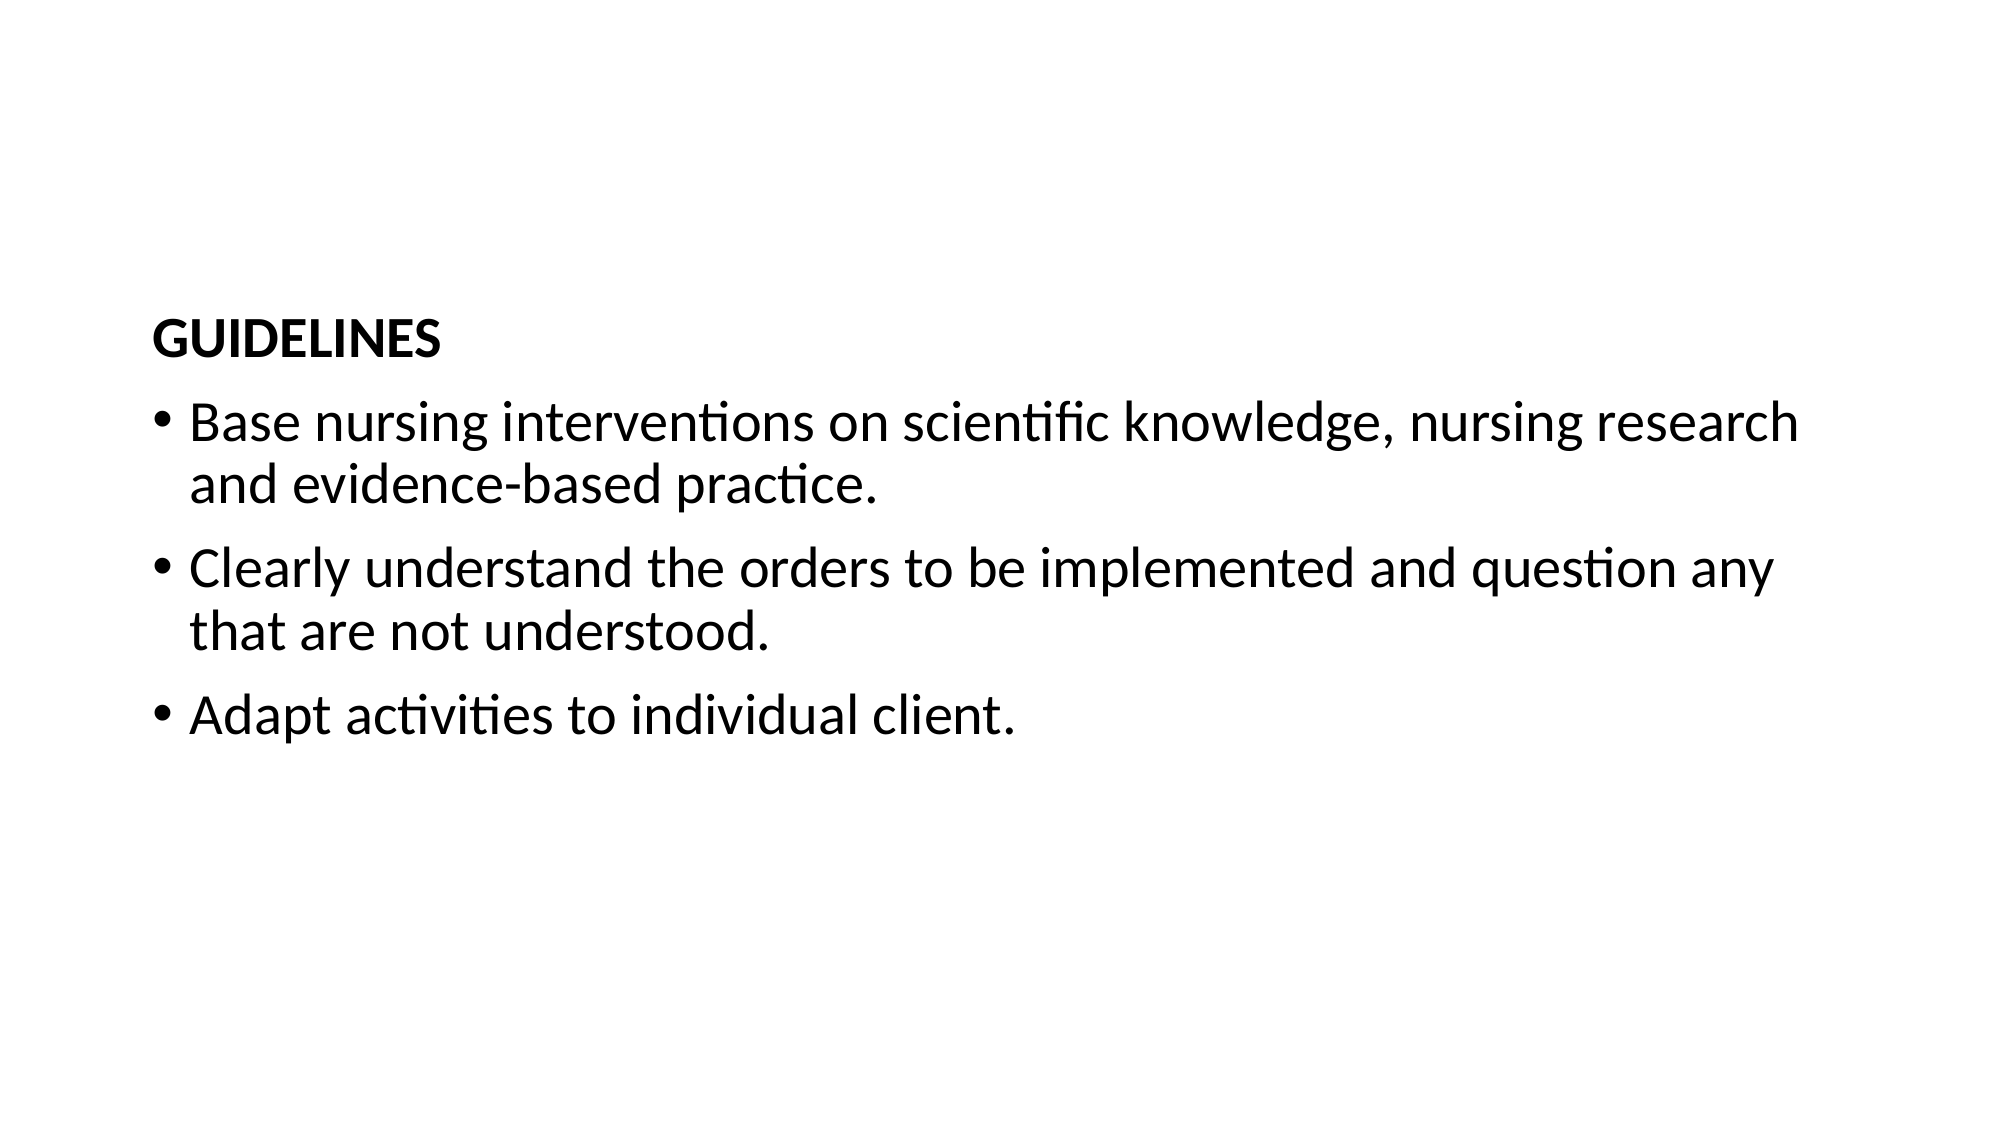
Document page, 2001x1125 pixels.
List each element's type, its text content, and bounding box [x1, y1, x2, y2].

list GUIDELINES Base nursing interventions on scientific knowledge, nursing research and evidence-based practice. Clearly understand the orders to be implemented and question any that are not understood. Adapt activities to individual client. [137, 299, 1863, 1014]
